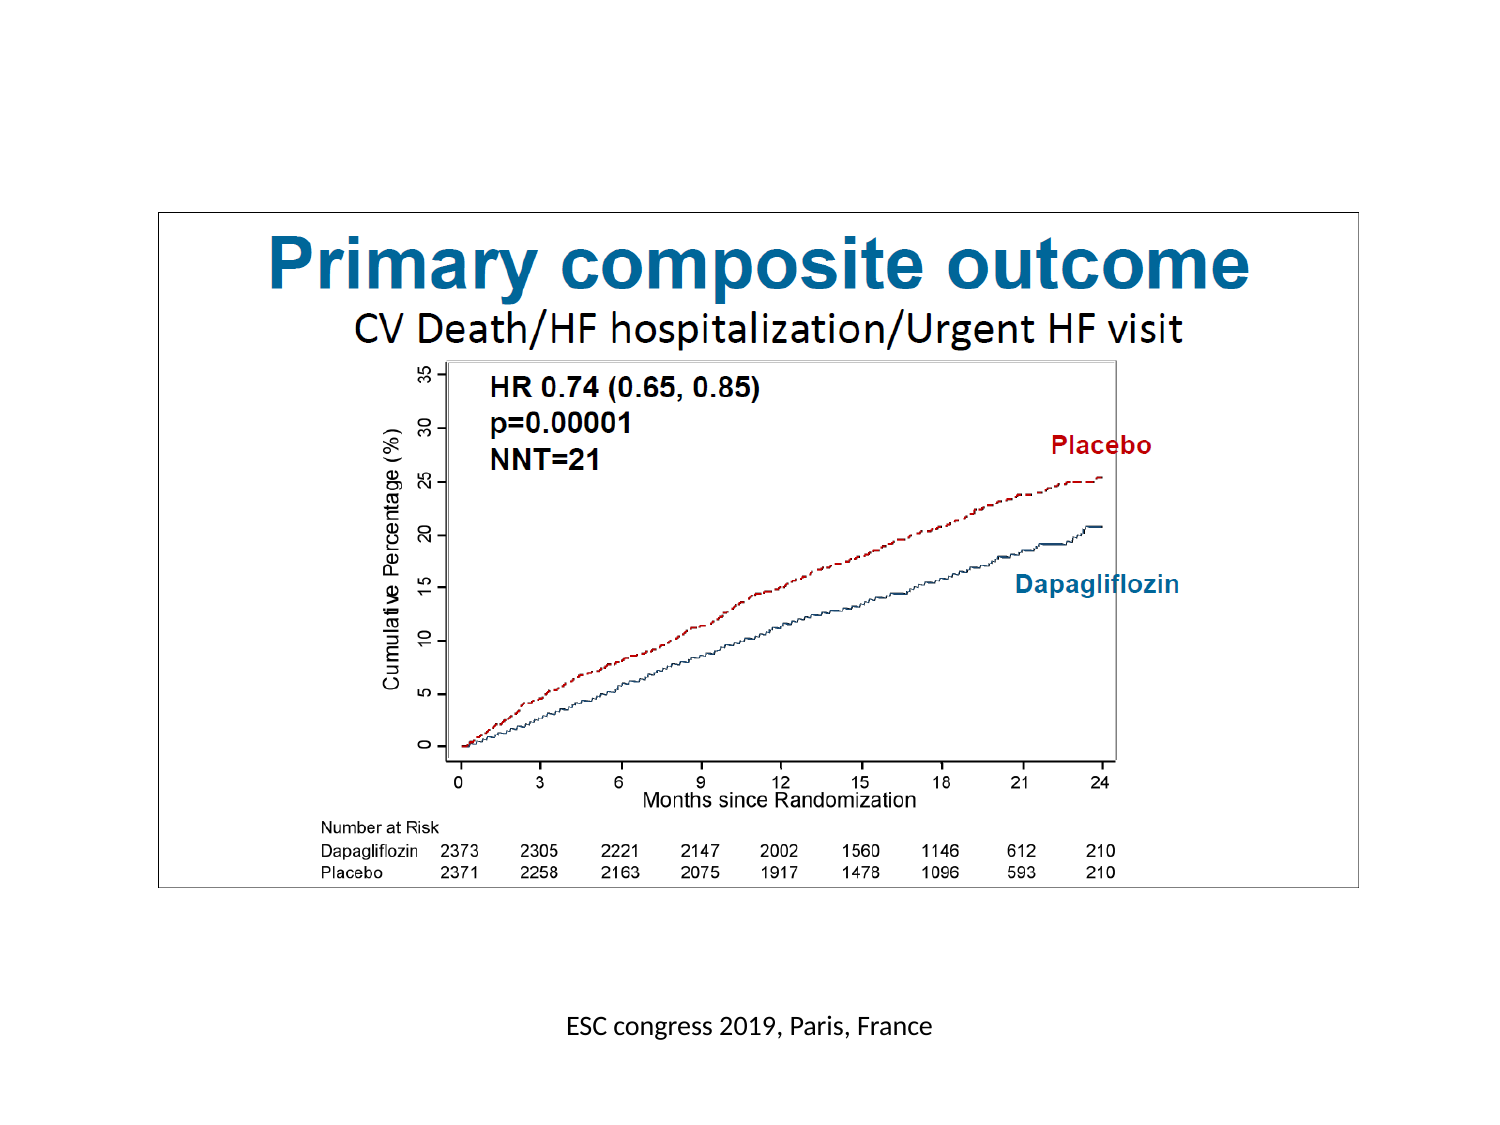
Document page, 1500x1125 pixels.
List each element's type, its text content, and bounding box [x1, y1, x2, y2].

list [158, 212, 1359, 888]
text_box ESC congress 2019, Paris, France [551, 999, 949, 1049]
